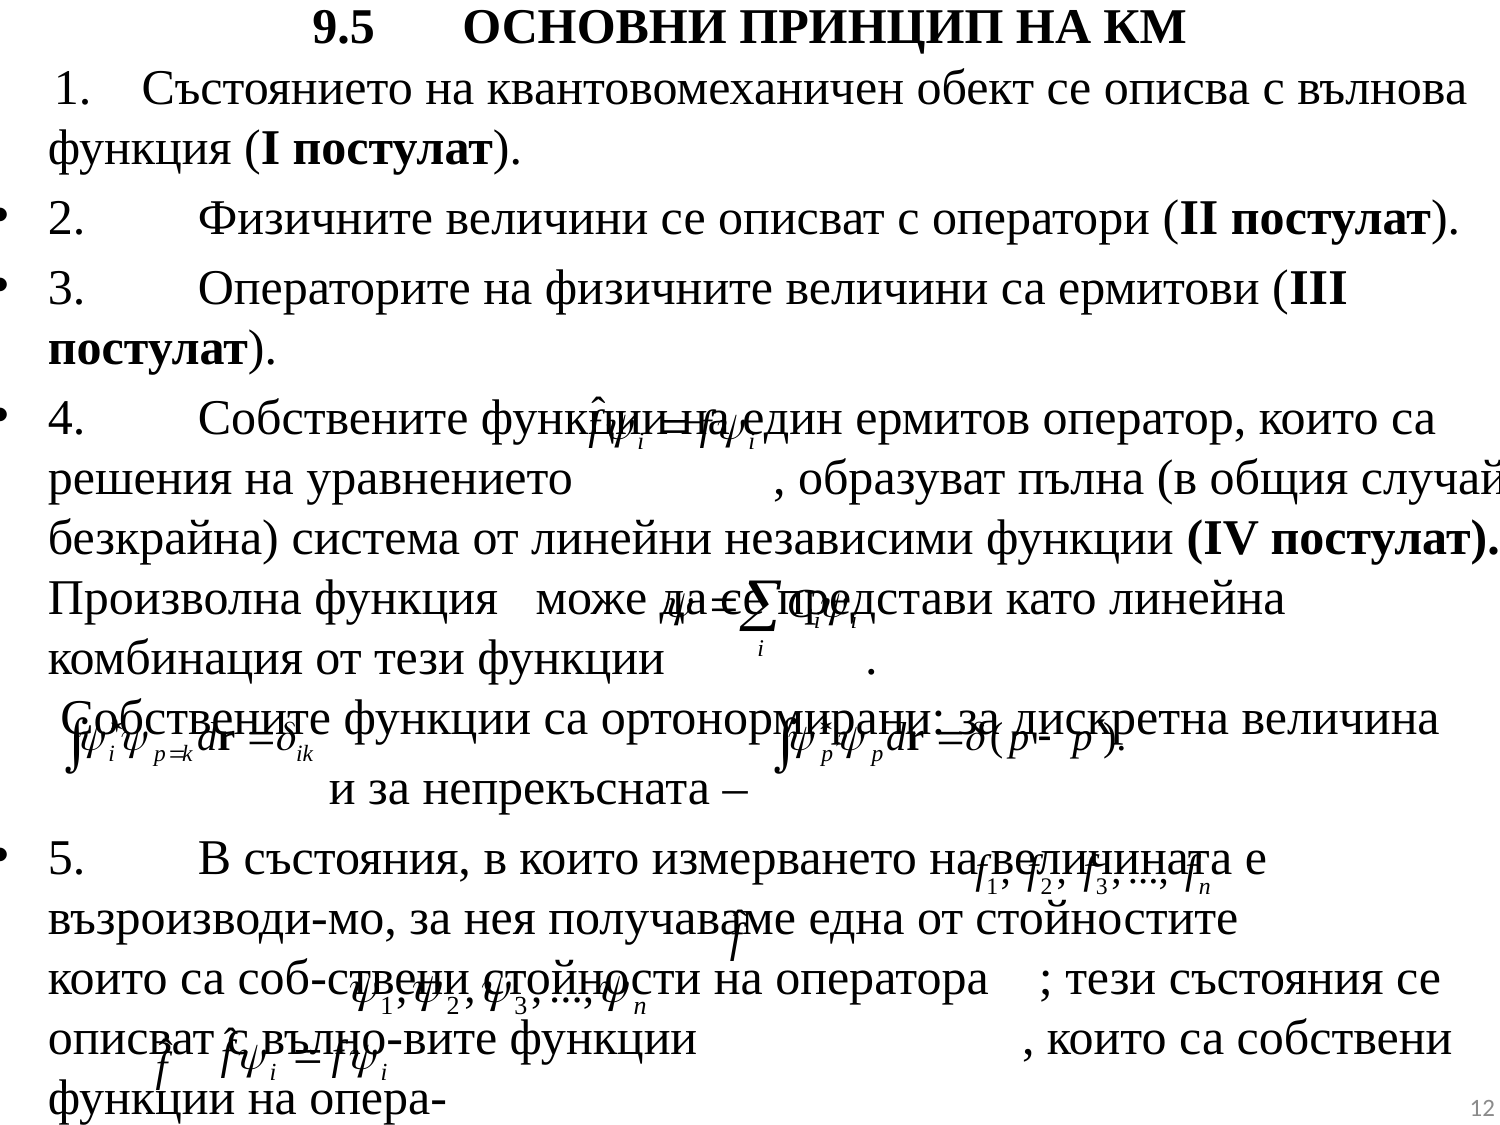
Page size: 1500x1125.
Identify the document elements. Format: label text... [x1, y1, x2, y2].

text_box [761, 702, 1133, 781]
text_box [205, 1019, 399, 1090]
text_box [140, 1031, 188, 1101]
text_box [662, 572, 869, 667]
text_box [960, 842, 1219, 903]
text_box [714, 902, 762, 972]
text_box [51, 702, 325, 781]
list 1. Състоянието на квантовомеханичен обект се описва с вълнова функция (I постулат). 2. Физичните величини се описват с оператори (II постулат). 3. Операторите на физичните величини са ермитови (III постулат). 4. Собствените функции на един ермитов оператор, които са решения на уравнението , образуват пълна (в общия случай безкрайна) система от линейни независими функции (IV постулат). Произволна функция може да се представи като линейна комбинация от тези функции . Собствените функции са ортонормирани: за дискретна величина и за непрекъсната – 5. В състояния, в които измерването на величината е възроизводи-мо, за нея получаваме една от стойностите , които са соб-ствени стойности на оператора ; тези състояния се описват с вълно-вите функции , които са собствени функции на опера- тора : . [0, 46, 1500, 1079]
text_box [345, 957, 657, 1024]
title 9.5 ОСНОВНИ ПРИНЦИП НА КМ [75, 0, 1425, 46]
slide_number 12 [1160, 1076, 1500, 1125]
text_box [573, 388, 767, 459]
